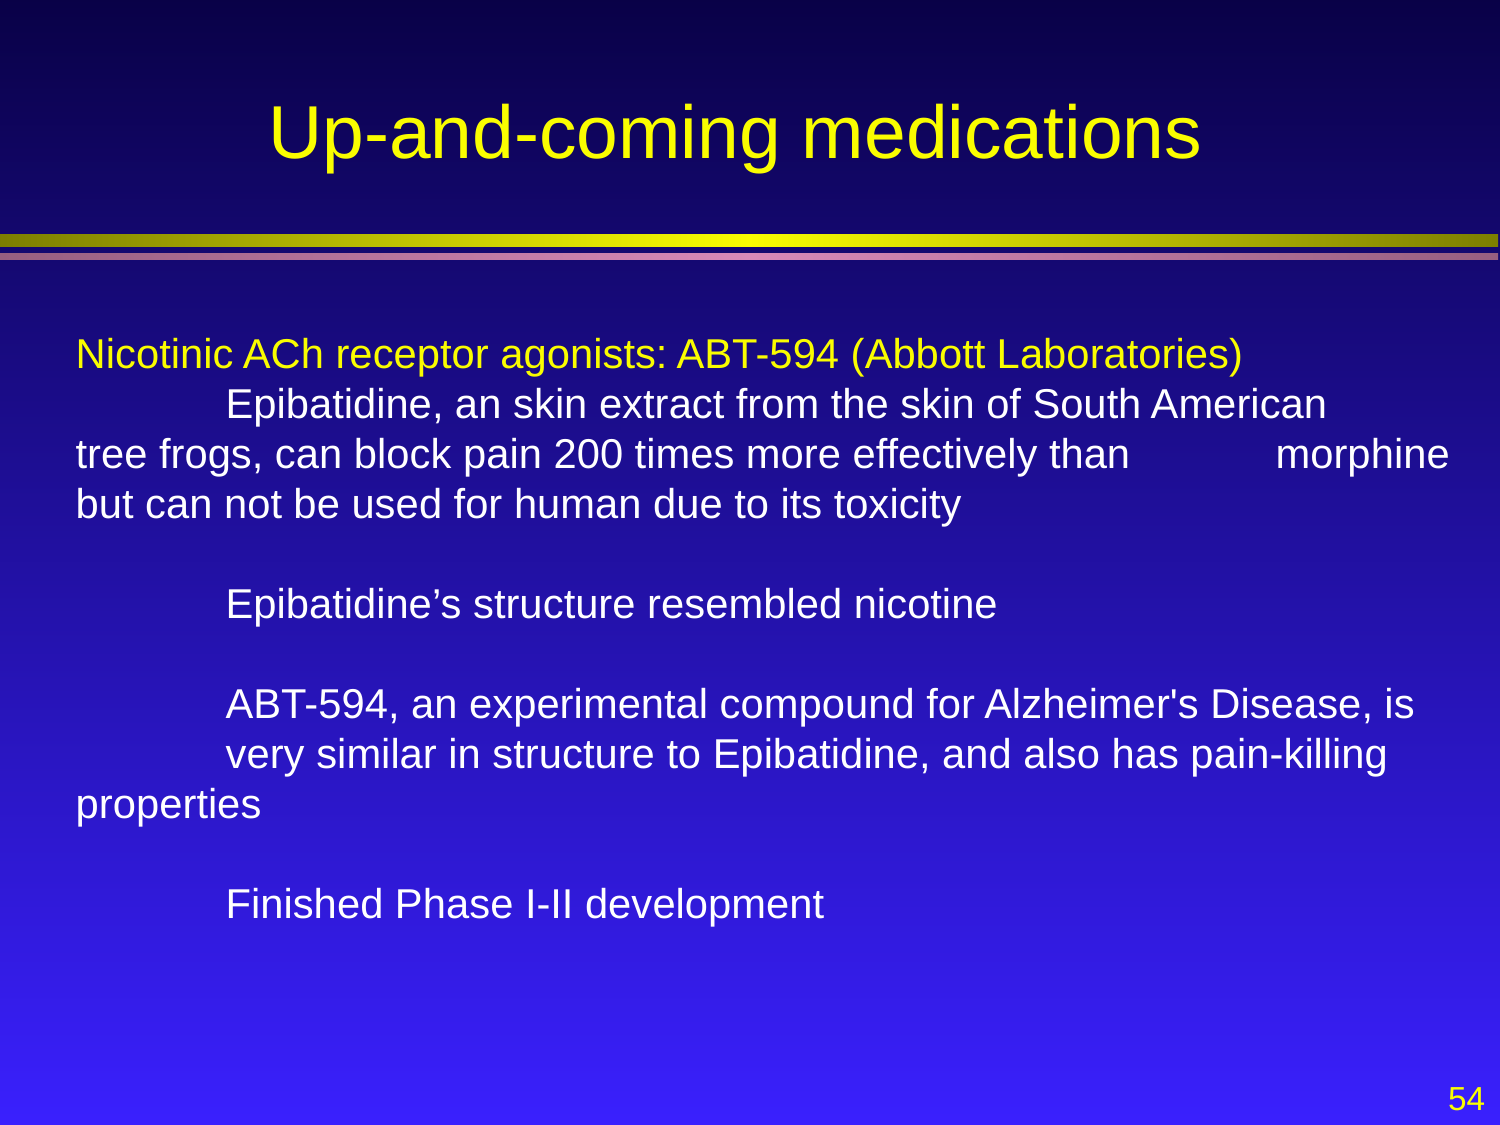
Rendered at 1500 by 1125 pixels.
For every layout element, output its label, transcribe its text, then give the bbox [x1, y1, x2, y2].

text_box Nicotinic ACh receptor agonists: ABT-594 (Abbott Laboratories) Epibatidine, an skin extract from the skin of South American tree frogs, can block pain 200 times more effectively than morphine but can not be used for human due to its toxicity Epibatidine’s structure resembled nicotine ABT-594, an experimental compound for Alzheimer's Disease, is very similar in structure to Epibatidine, and also has pain-killing properties Finished Phase I-II development [60, 319, 1500, 935]
text_box Up-and-coming medications [152, 76, 1319, 181]
text_box 54 [1433, 1069, 1500, 1125]
